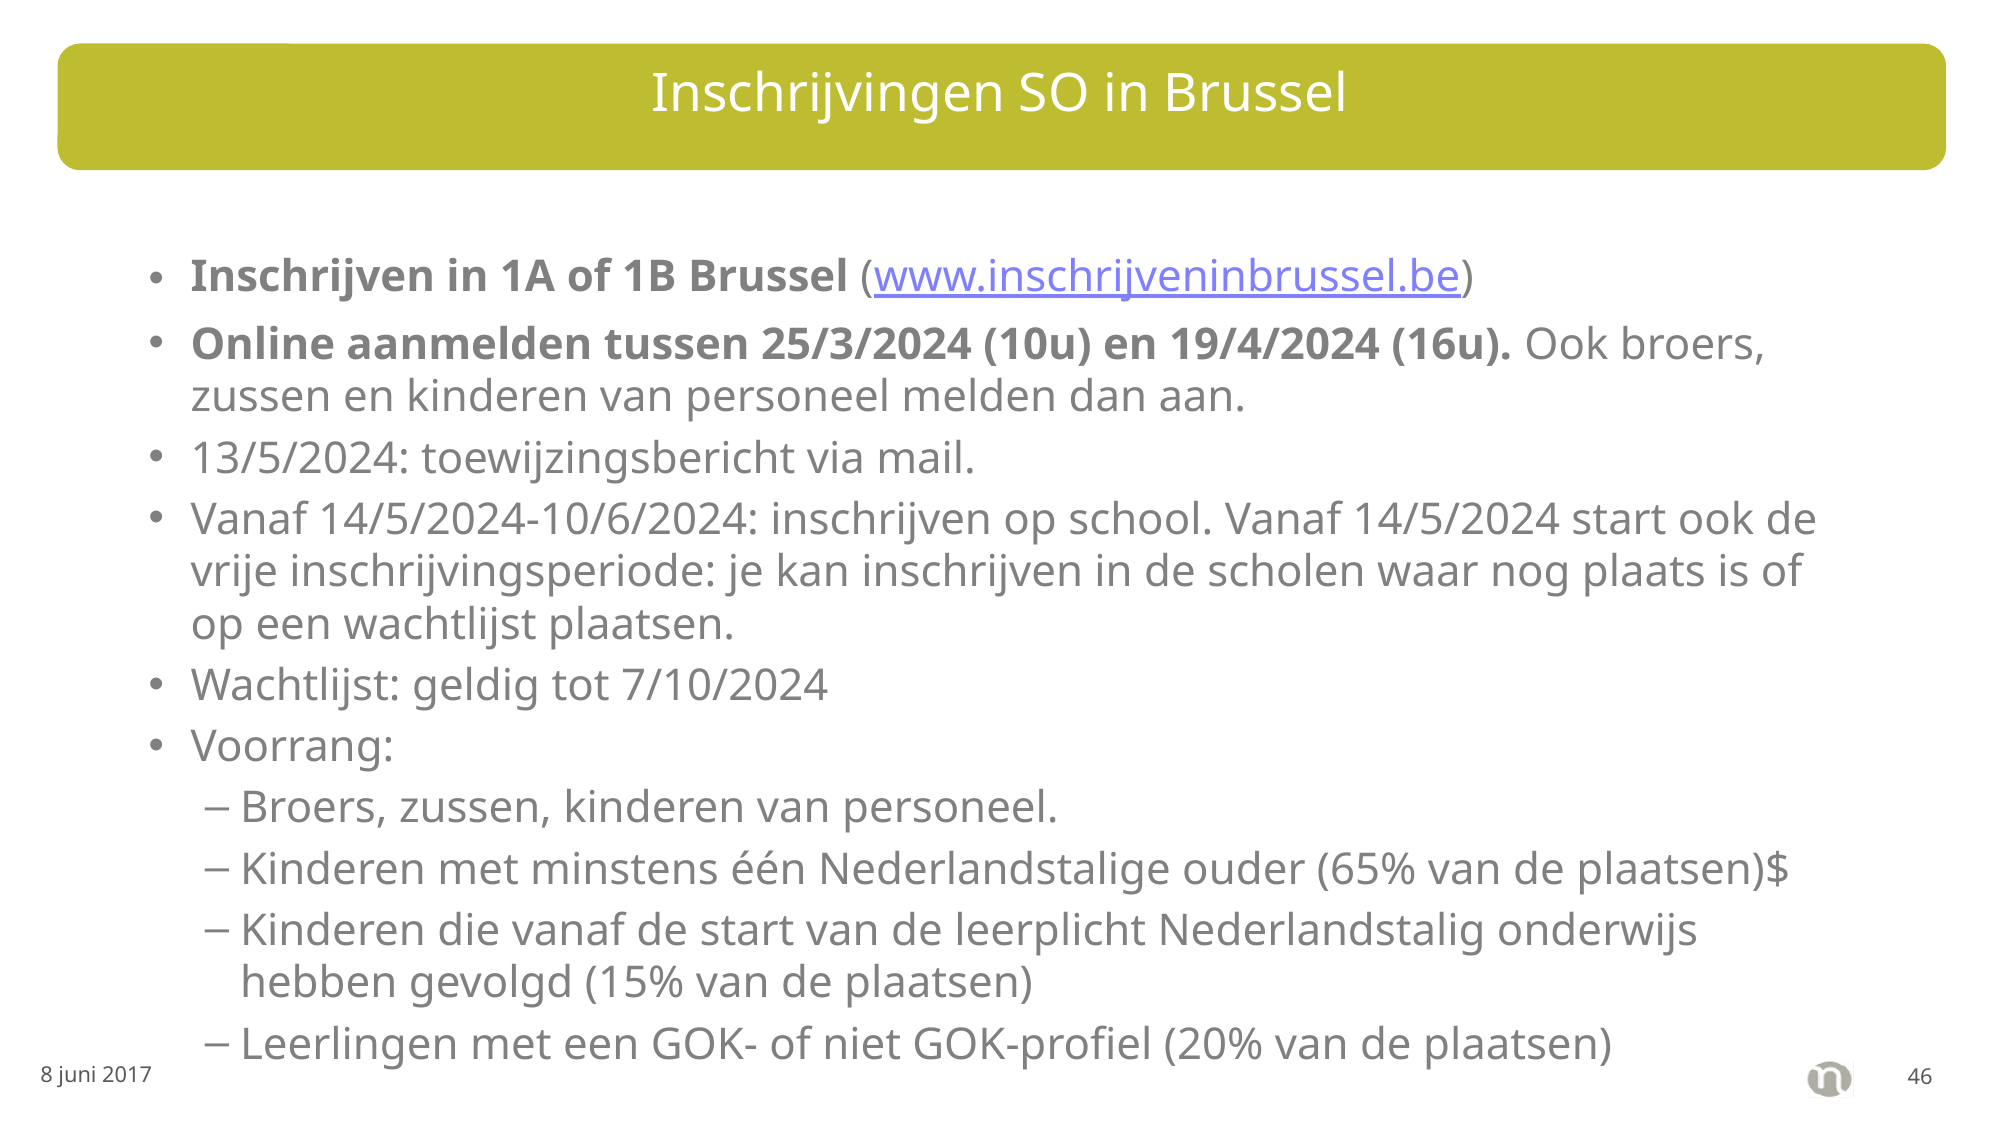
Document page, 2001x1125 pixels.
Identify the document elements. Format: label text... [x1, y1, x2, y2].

list Inschrijven in 1A of 1B Brussel (www.inschrijveninbrussel.be) Online aanmelden tussen 25/3/2024 (10u) en 19/4/2024 (16u). Ook broers, zussen en kinderen van personeel melden dan aan. 13/5/2024: toewijzingsbericht via mail. Vanaf 14/5/2024-10/6/2024: inschrijven op school. Vanaf 14/5/2024 start ook de vrije inschrijvingsperiode: je kan inschrijven in de scholen waar nog plaats is of op een wachtlijst plaatsen. Wachtlijst: geldig tot 7/10/2024 Voorrang: Broers, zussen, kinderen van personeel. Kinderen met minstens één Nederlandstalige ouder (65% van de plaatsen)$ Kinderen die vanaf de start van de leerplicht Nederlandstalig onderwijs hebben gevolgd (15% van de plaatsen) Leerlingen met een GOK- of niet GOK-profiel (20% van de plaatsen) [133, 239, 1877, 976]
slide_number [25, 1043, 400, 1104]
title Inschrijvingen SO in Brussel [99, 51, 1900, 156]
slide_number 45 [1485, 1047, 1948, 1108]
